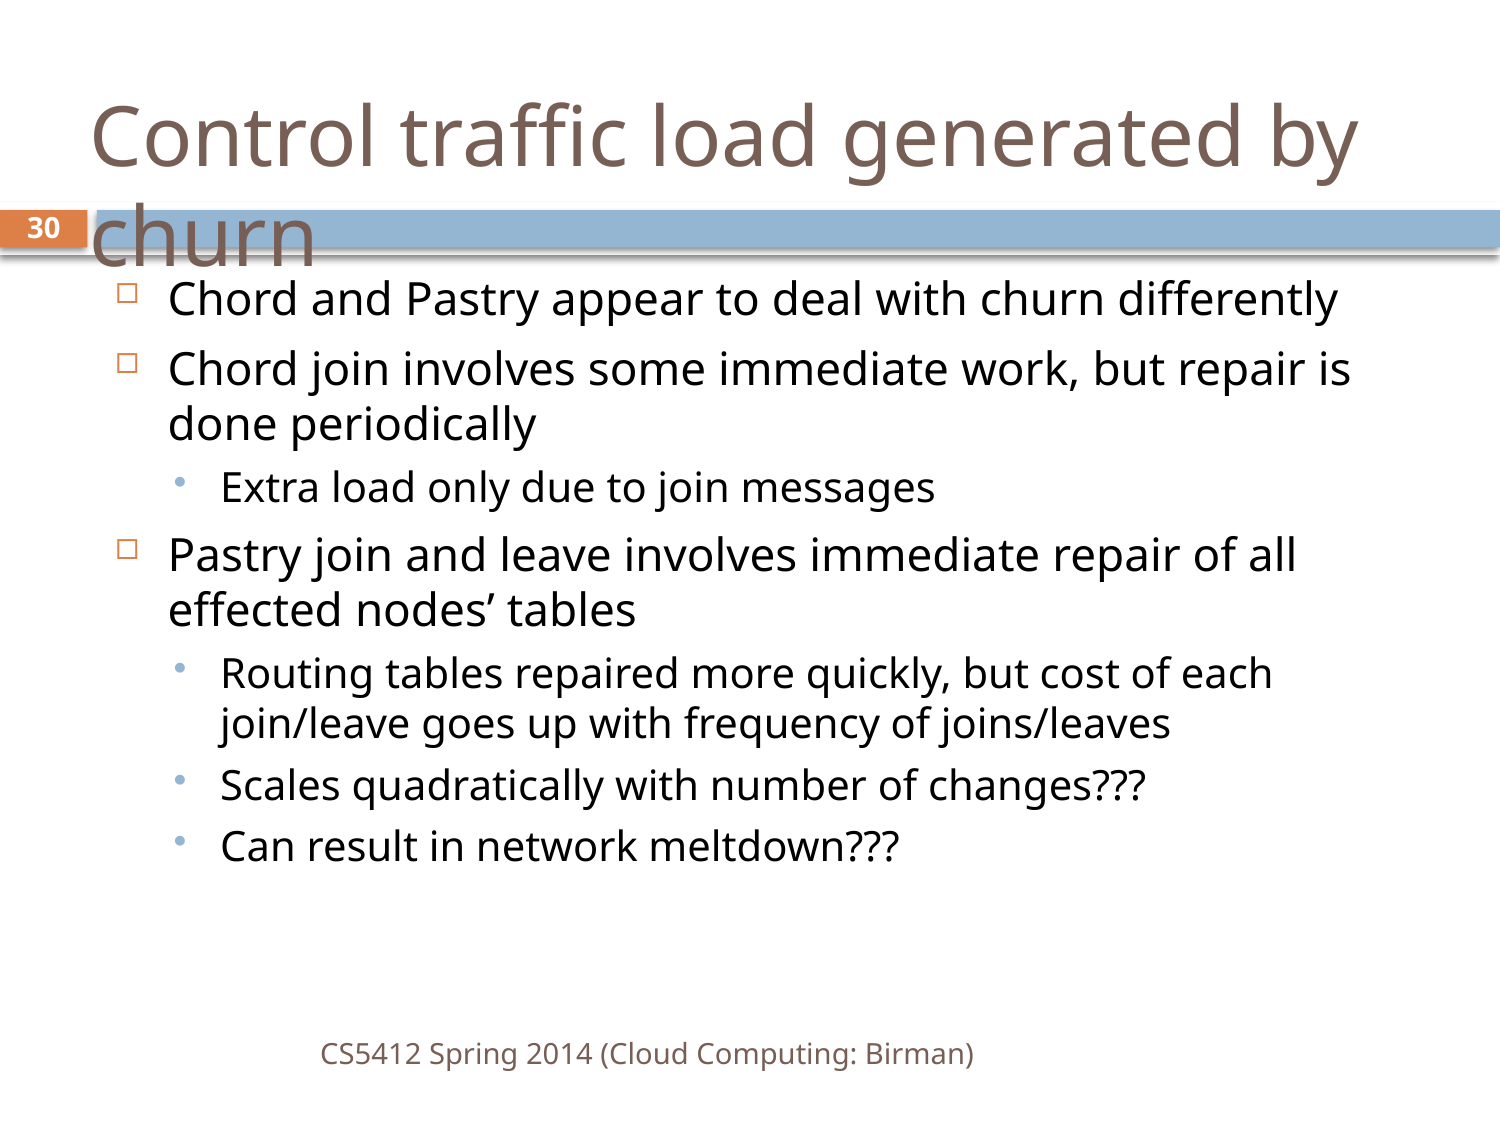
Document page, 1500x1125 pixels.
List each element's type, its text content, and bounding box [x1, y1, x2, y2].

title Control traffic load generated by churn [75, 115, 1425, 250]
slide_number 30 [0, 208, 88, 249]
list Chord and Pastry appear to deal with churn differently Chord join involves some immediate work, but repair is done periodically Extra load only due to join messages Pastry join and leave involves immediate repair of all effected nodes’ tables Routing tables repaired more quickly, but cost of each join/leave goes up with frequency of joins/leaves Scales quadratically with number of changes??? Can result in network meltdown??? [100, 262, 1438, 1005]
footer CS5412 Spring 2014 (Cloud Computing: Birman) [99, 1024, 990, 1085]
